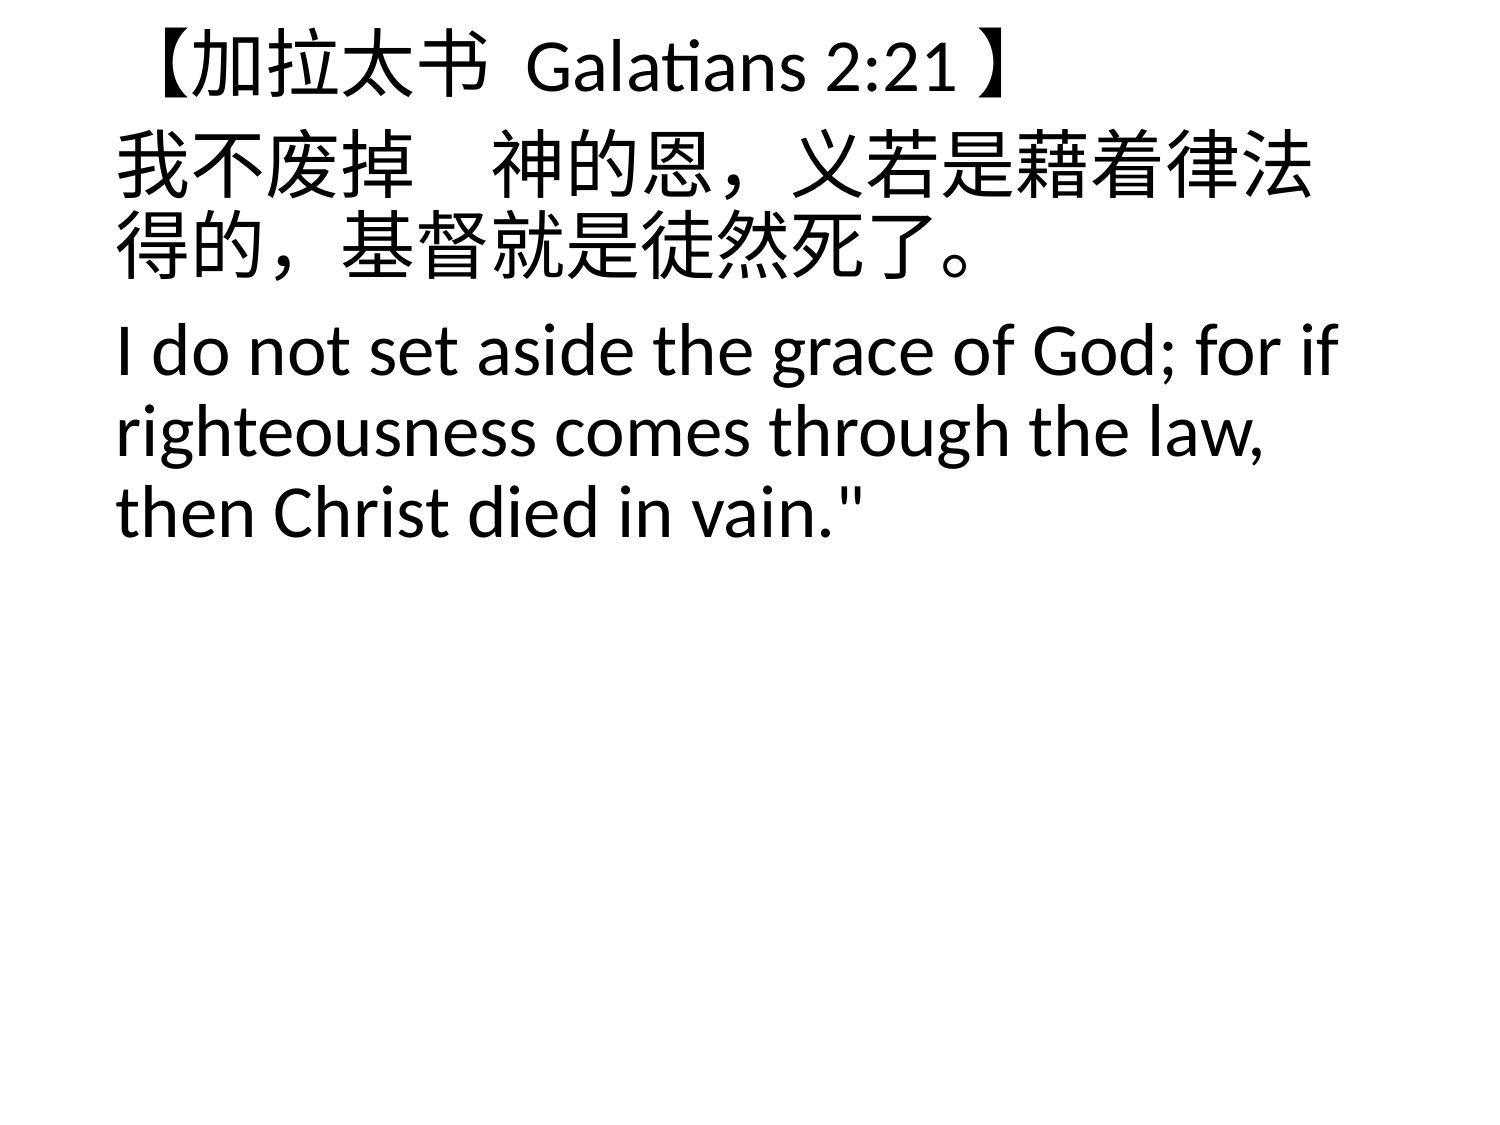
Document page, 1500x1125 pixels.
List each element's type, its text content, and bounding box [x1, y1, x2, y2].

subtitle 【加拉太书 Galatians 2:21】 我不废掉 神的恩，义若是藉着律法得的，基督就是徒然死了。 I do not set aside the grace of God; for if righteousness comes through the law, then Christ died in vain." [100, 18, 1405, 1125]
